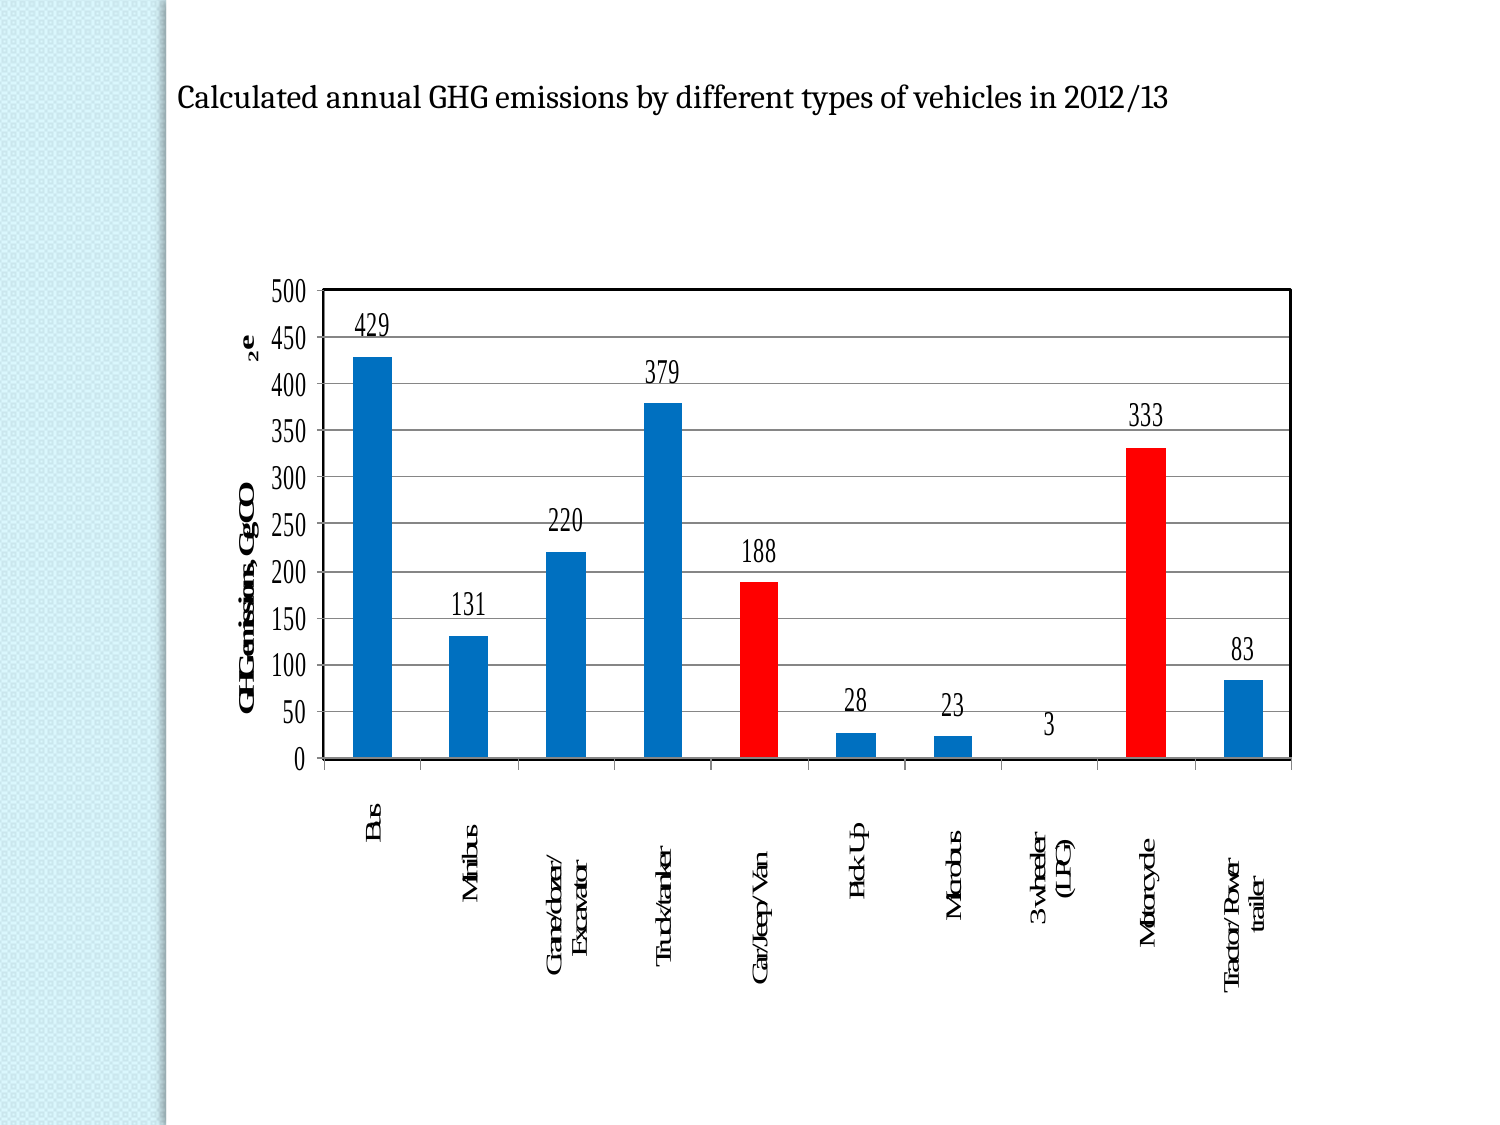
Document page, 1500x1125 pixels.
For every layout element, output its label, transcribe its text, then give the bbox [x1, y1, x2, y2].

picture [212, 249, 1326, 1013]
text_box Calculated annual GHG emissions by different types of vehicles in 2012/13 [162, 67, 1225, 123]
